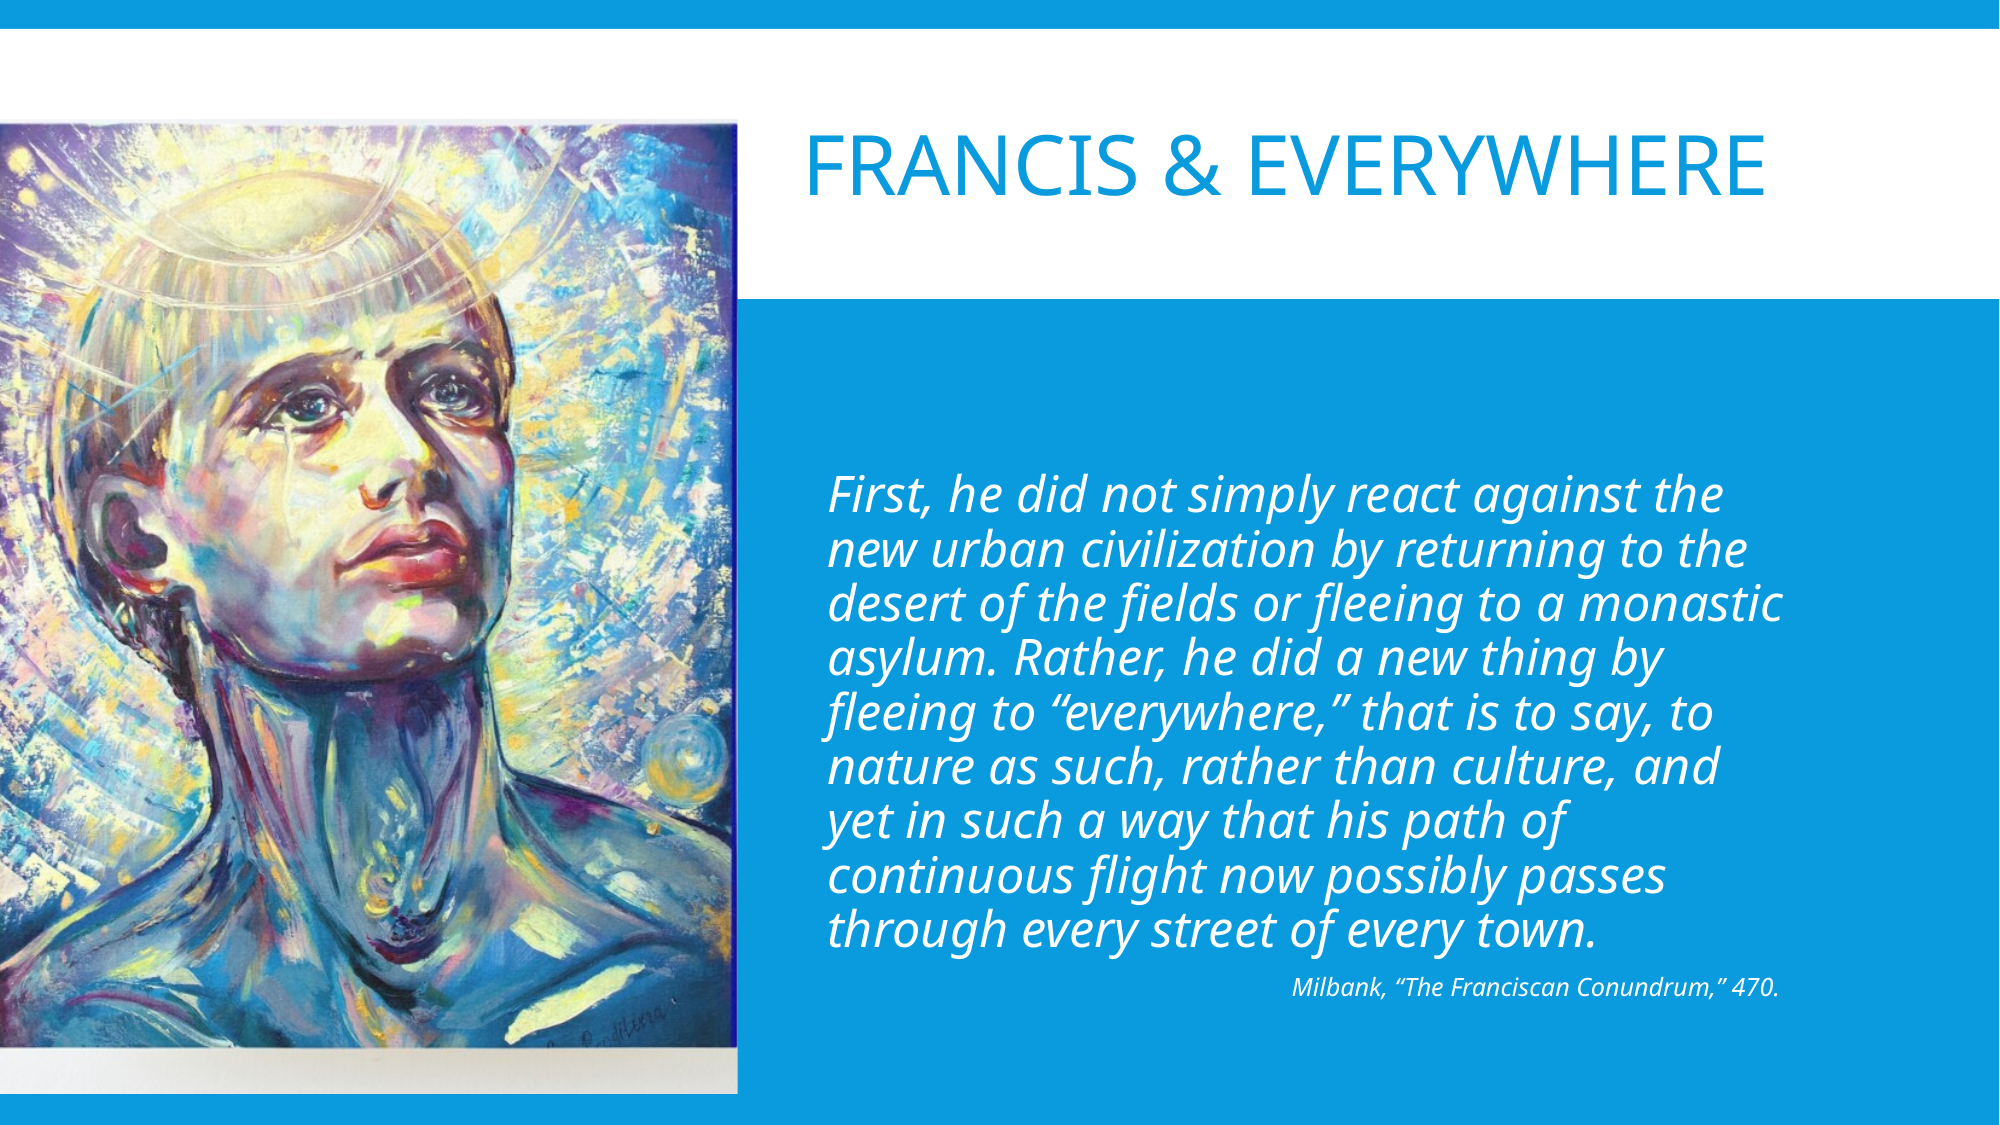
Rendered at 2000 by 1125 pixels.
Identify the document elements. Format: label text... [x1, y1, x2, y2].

list First, he did not simply react against the new urban civilization by returning to the desert of the fields or fleeing to a monastic asylum. Rather, he did a new thing by fleeing to “everywhere,” that is to say, to nature as such, rather than cul­ture, and yet in such a way that his path of continuous flight now possibly passes through every street of every town. Milbank, “The Franciscan Conundrum,” 470. [812, 200, 1802, 1013]
picture [0, 118, 738, 1093]
title Francis & Everywhere [787, 46, 1802, 295]
